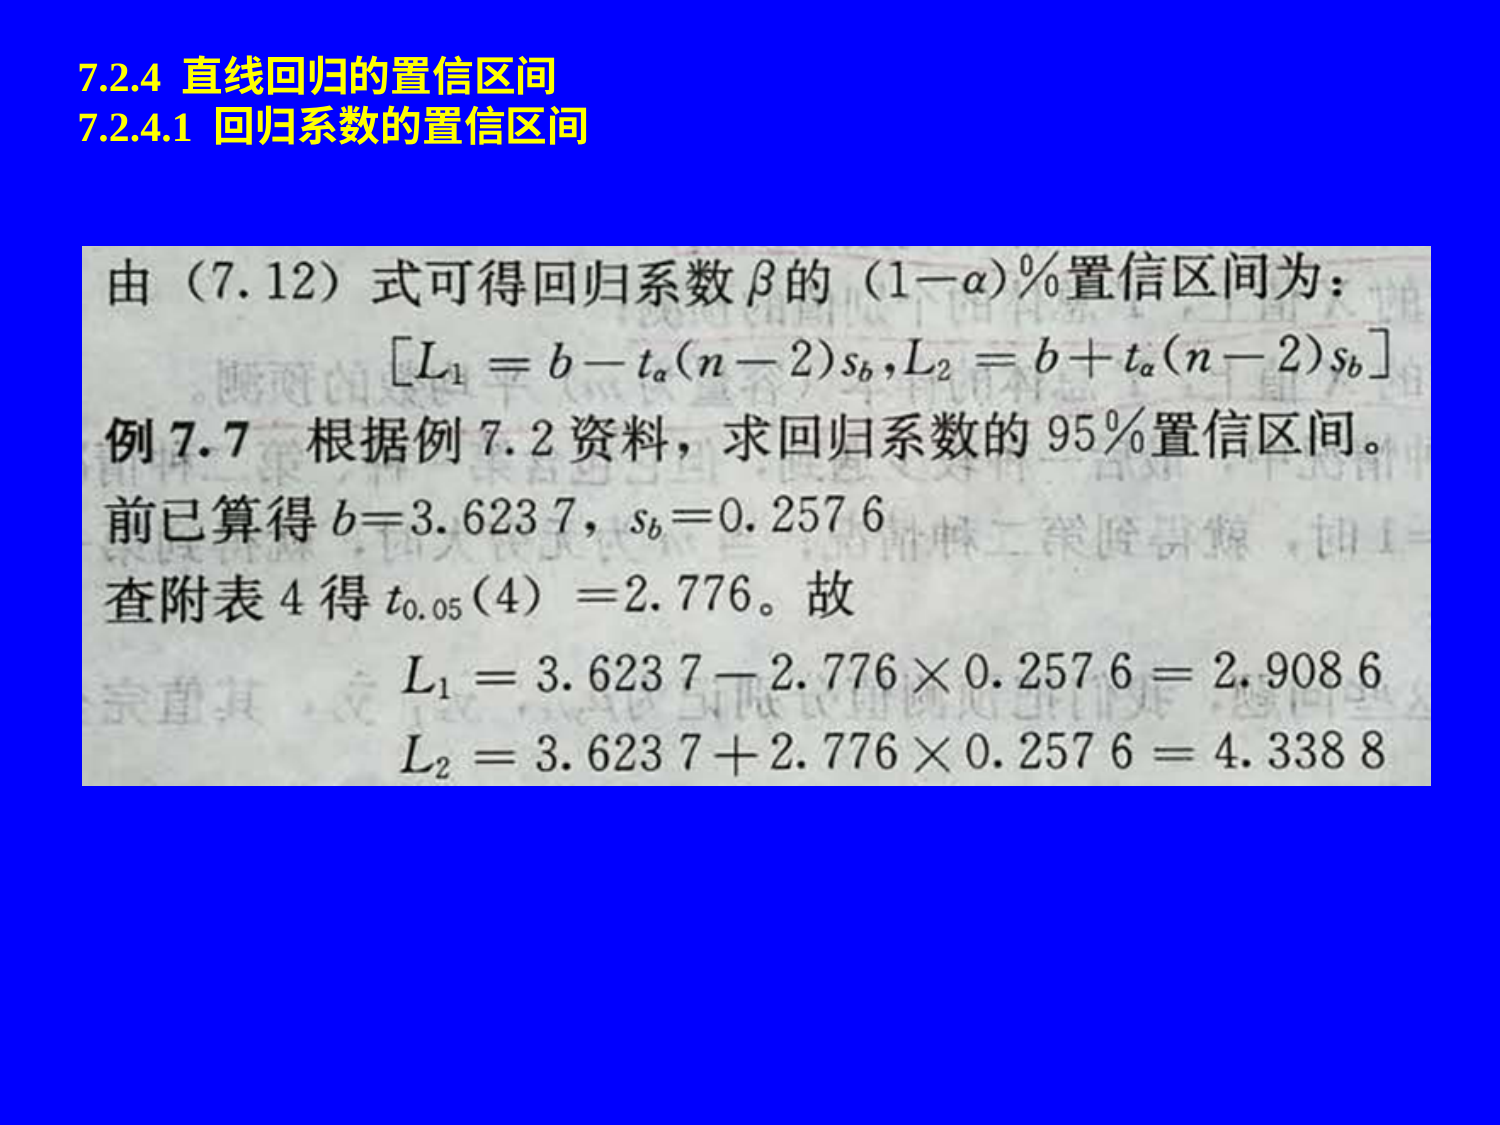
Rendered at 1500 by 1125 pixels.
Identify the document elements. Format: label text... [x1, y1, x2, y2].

picture [81, 245, 1431, 786]
title 7.2.4 直线回归的置信区间 7.2.4.1 回归系数的置信区间 [62, 49, 1338, 151]
